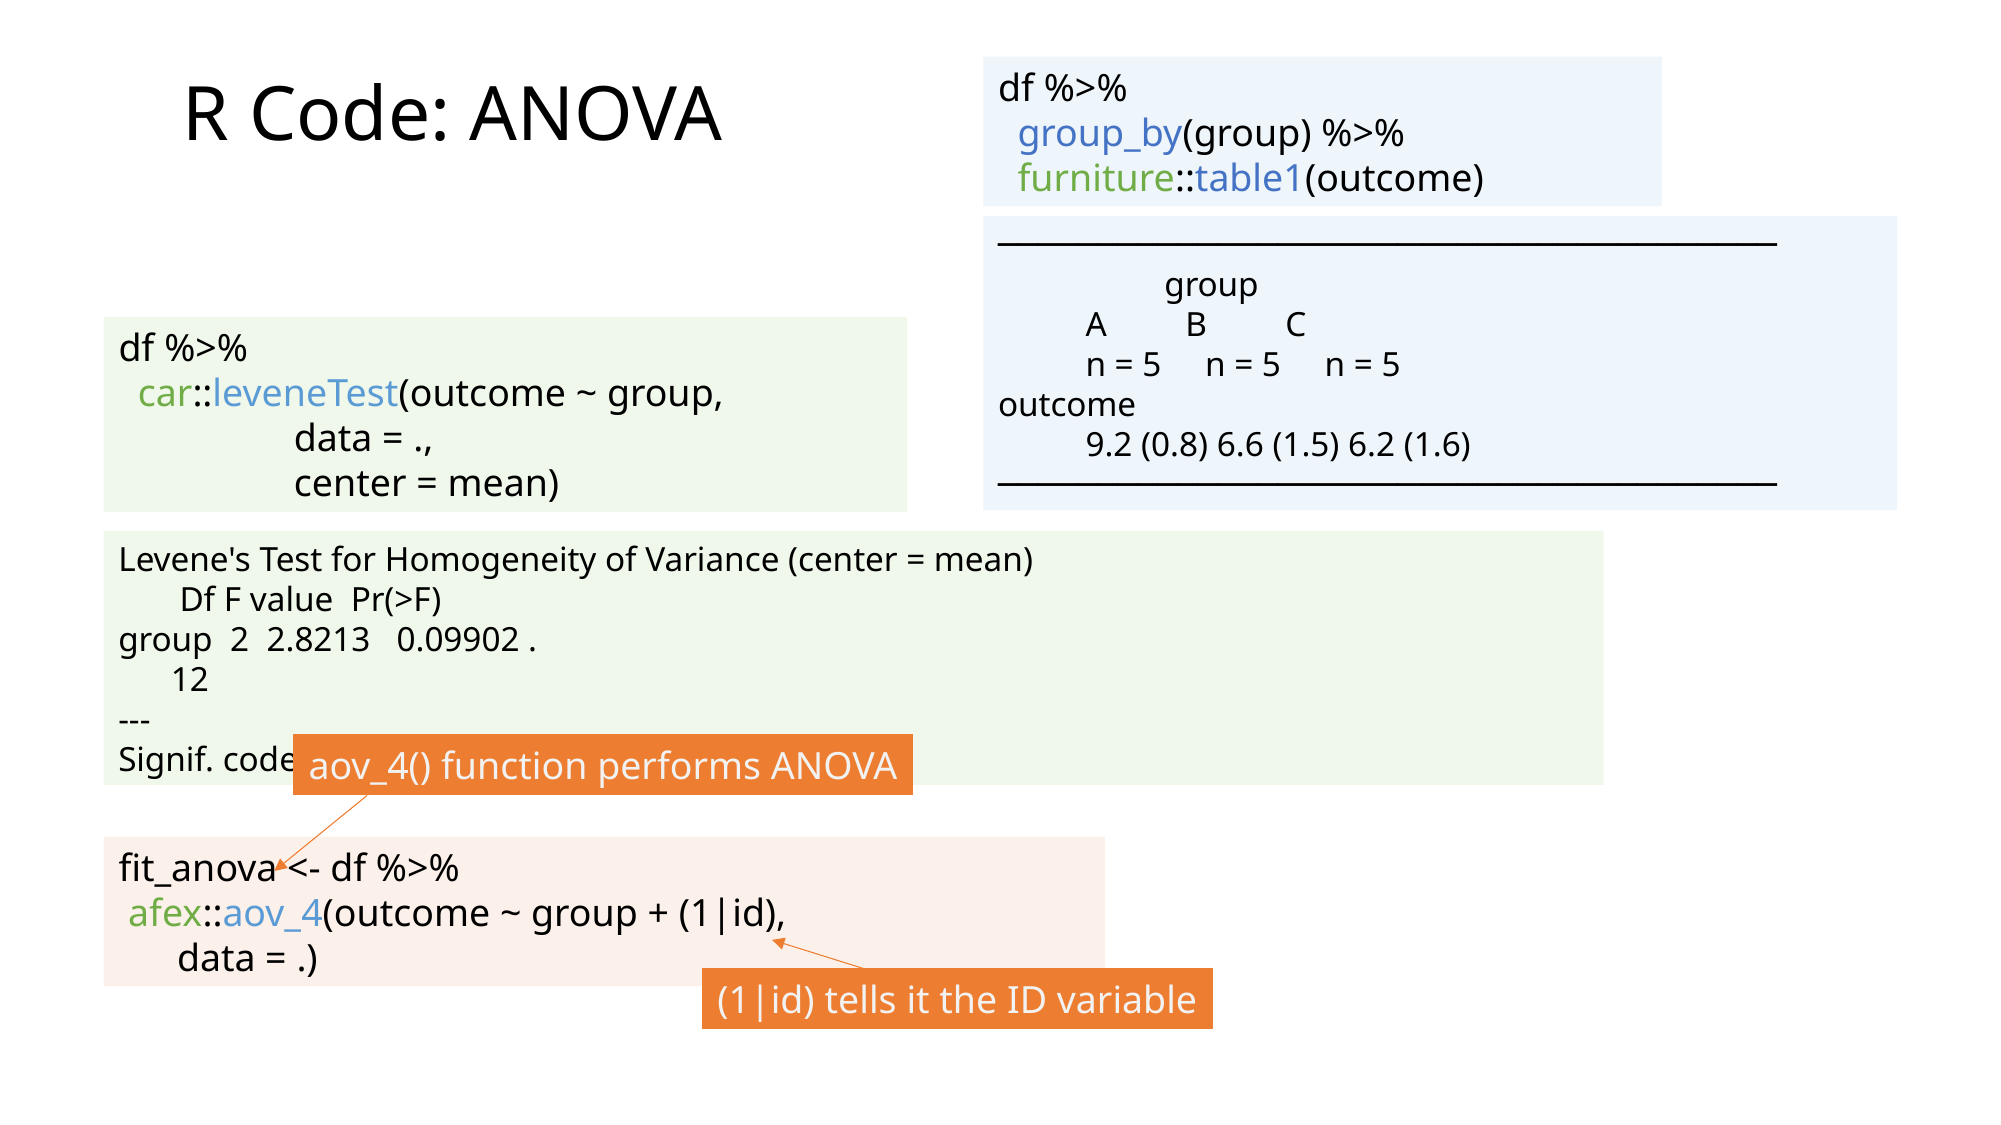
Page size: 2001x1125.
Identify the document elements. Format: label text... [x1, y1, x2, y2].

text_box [274, 734, 930, 872]
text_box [103, 317, 1604, 789]
text_box fit_anova <- df %>% afex::aov_4(outcome ~ group + (1|id), data = .) [103, 836, 1105, 987]
title R Code: ANOVA [168, 33, 1763, 200]
text_box ─────────────────────────────────────── group A B C n = 5 n = 5 n = 5 outcome 9.2 (0.8) 6.6 (1.5) 6.2 (1.6) ─────────────────────────────────────── [983, 216, 1898, 511]
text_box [681, 939, 1234, 1030]
text_box df %>% group_by(group) %>% furniture::table1(outcome) [983, 56, 1662, 207]
